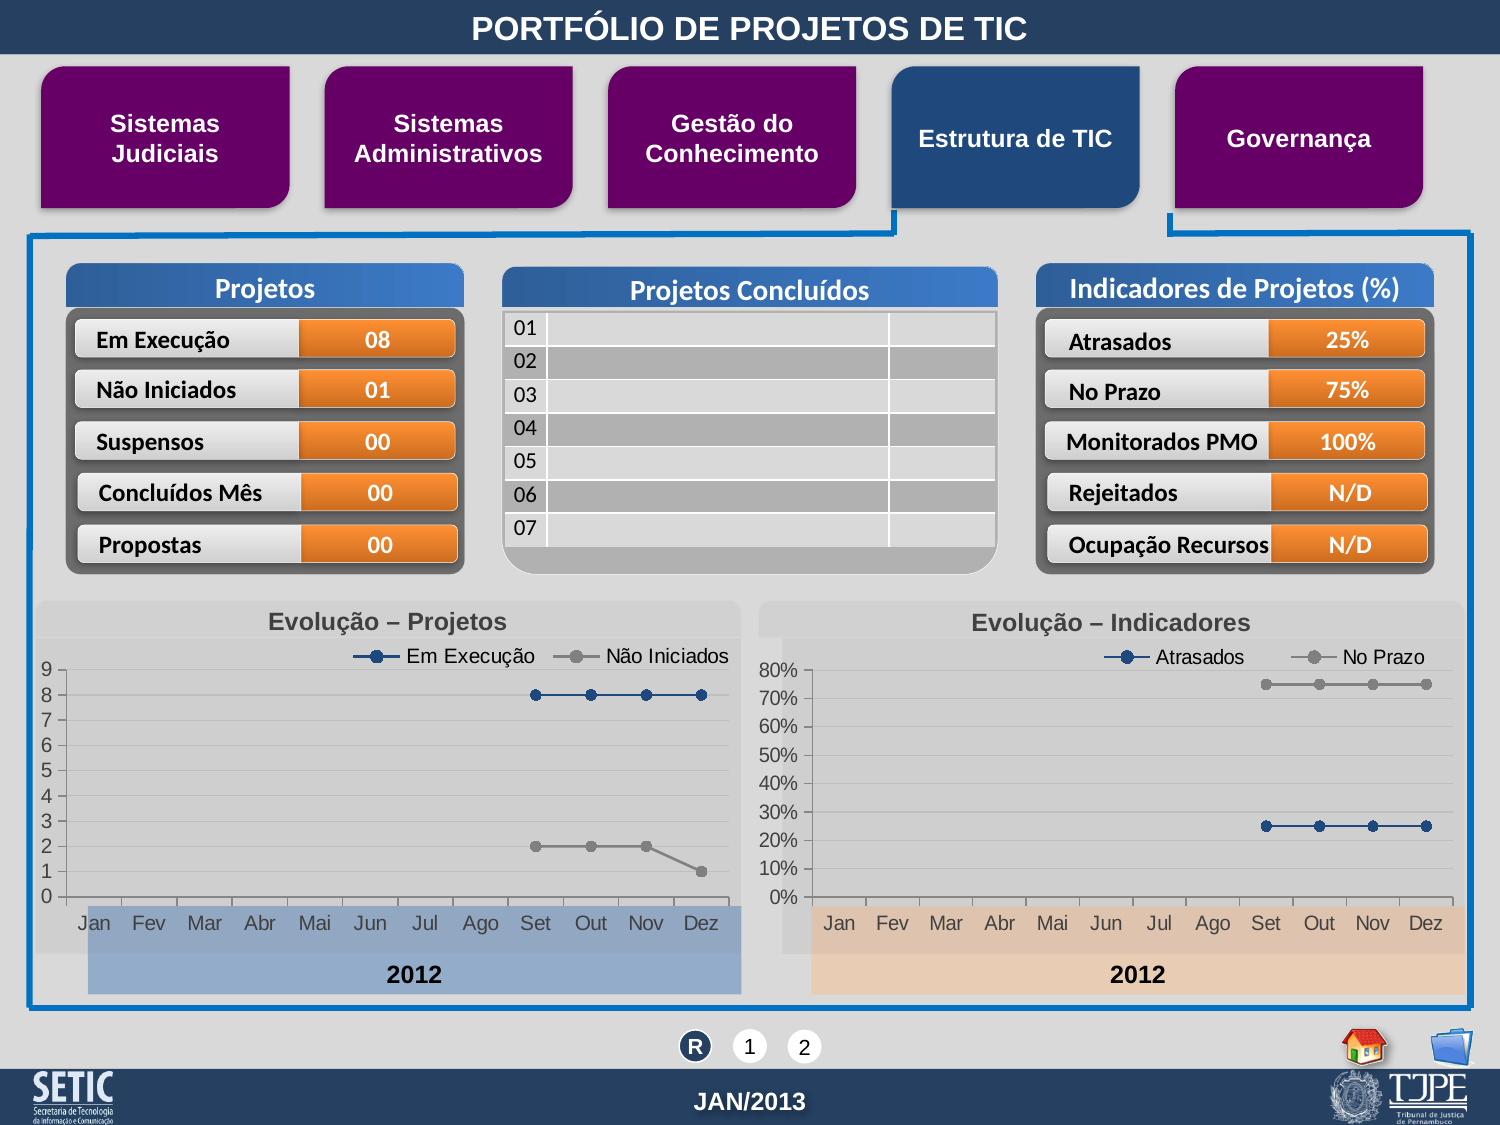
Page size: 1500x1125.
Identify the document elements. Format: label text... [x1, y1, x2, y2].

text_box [74, 365, 456, 412]
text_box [74, 315, 456, 362]
picture [1340, 1026, 1388, 1067]
text_box 2012 [809, 959, 1467, 997]
table_cell 04 [505, 414, 546, 446]
table_cell 05 [505, 447, 546, 479]
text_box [1044, 365, 1426, 414]
picture [1427, 1021, 1476, 1069]
table_cell [548, 447, 888, 479]
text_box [788, 1030, 822, 1064]
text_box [1047, 520, 1428, 567]
text_box [63, 310, 467, 577]
text_box [499, 309, 1001, 577]
table_cell [890, 481, 995, 512]
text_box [733, 1029, 767, 1063]
table_cell [890, 514, 995, 547]
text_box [77, 469, 458, 515]
table_header [890, 313, 995, 345]
table_cell 06 [505, 481, 546, 512]
table_header 01 [505, 313, 546, 345]
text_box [678, 1029, 712, 1063]
table_cell [548, 514, 888, 547]
table_header [548, 313, 888, 345]
table_cell [548, 414, 888, 446]
text_box Indicadores de Projetos (%) [1033, 260, 1437, 310]
chart [758, 637, 1465, 955]
text_box Evolução – Projetos [32, 598, 744, 639]
text_box [1033, 310, 1437, 577]
text_box Projetos [63, 260, 467, 310]
table_cell 02 [505, 347, 546, 379]
table_cell [548, 380, 888, 412]
table_cell 07 [505, 514, 546, 547]
table_cell [890, 447, 995, 479]
picture [1329, 1070, 1467, 1124]
table_cell [548, 481, 888, 512]
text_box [1047, 469, 1428, 515]
table_cell [548, 347, 888, 379]
chart [35, 637, 742, 954]
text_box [74, 417, 456, 464]
table_cell 03 [505, 380, 546, 412]
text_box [77, 520, 458, 567]
text_box Evolução – Indicadores [756, 598, 1467, 639]
text_box 2012 [86, 961, 743, 996]
text_box Projetos Concluídos [499, 264, 1001, 310]
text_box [1044, 315, 1426, 364]
table_cell [890, 347, 995, 379]
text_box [1044, 417, 1426, 464]
table_cell [890, 380, 995, 412]
table_cell [890, 414, 995, 446]
